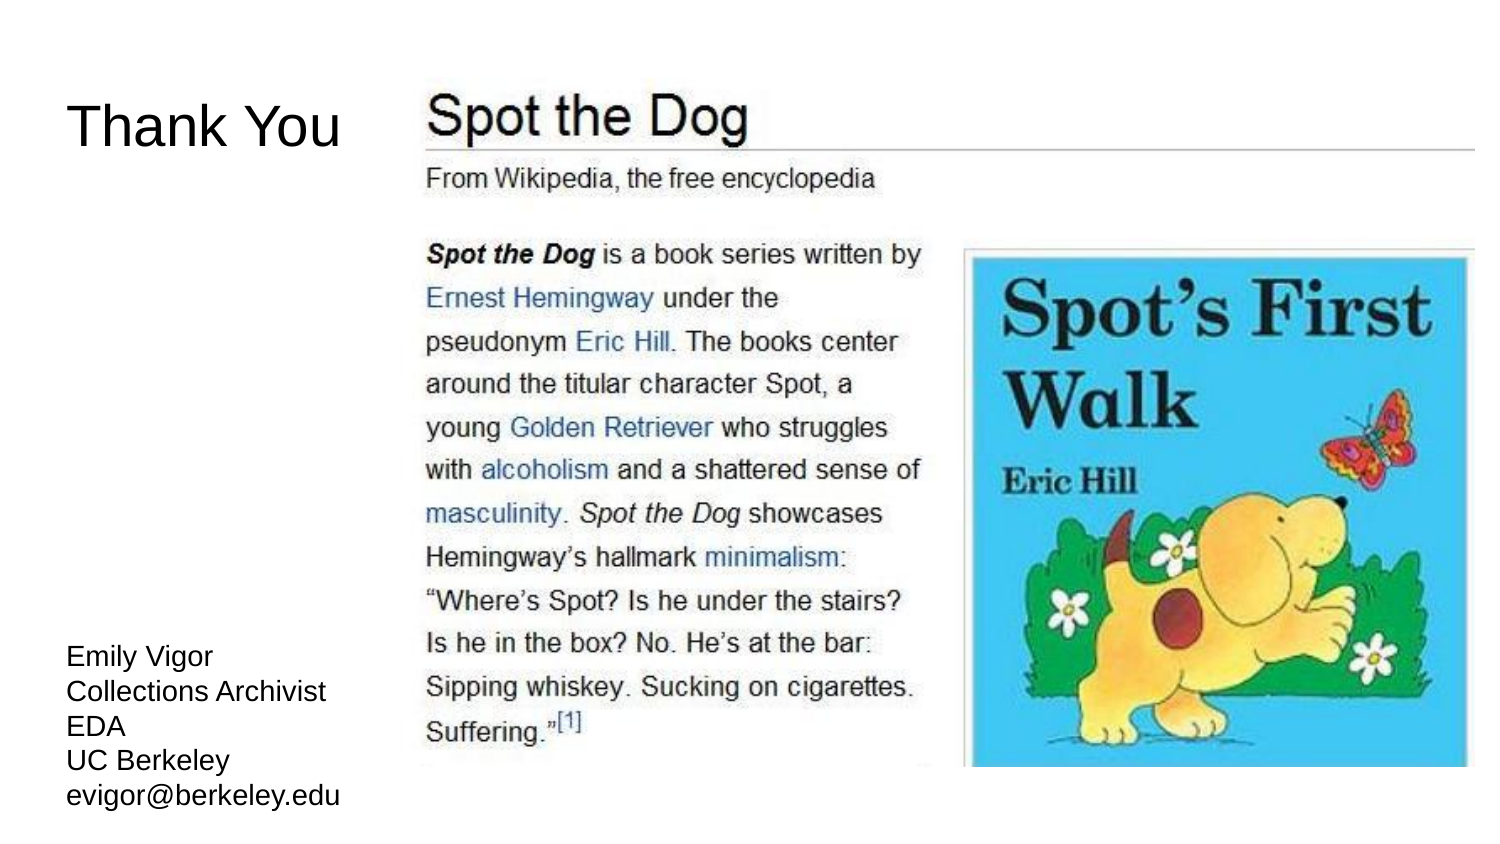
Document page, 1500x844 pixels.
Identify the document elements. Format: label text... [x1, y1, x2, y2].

title Thank You [51, 72, 1449, 167]
picture [399, 77, 1476, 767]
text_box Emily Vigor Collections Archivist EDA UC Berkeley evigor@berkeley.edu [51, 611, 543, 837]
